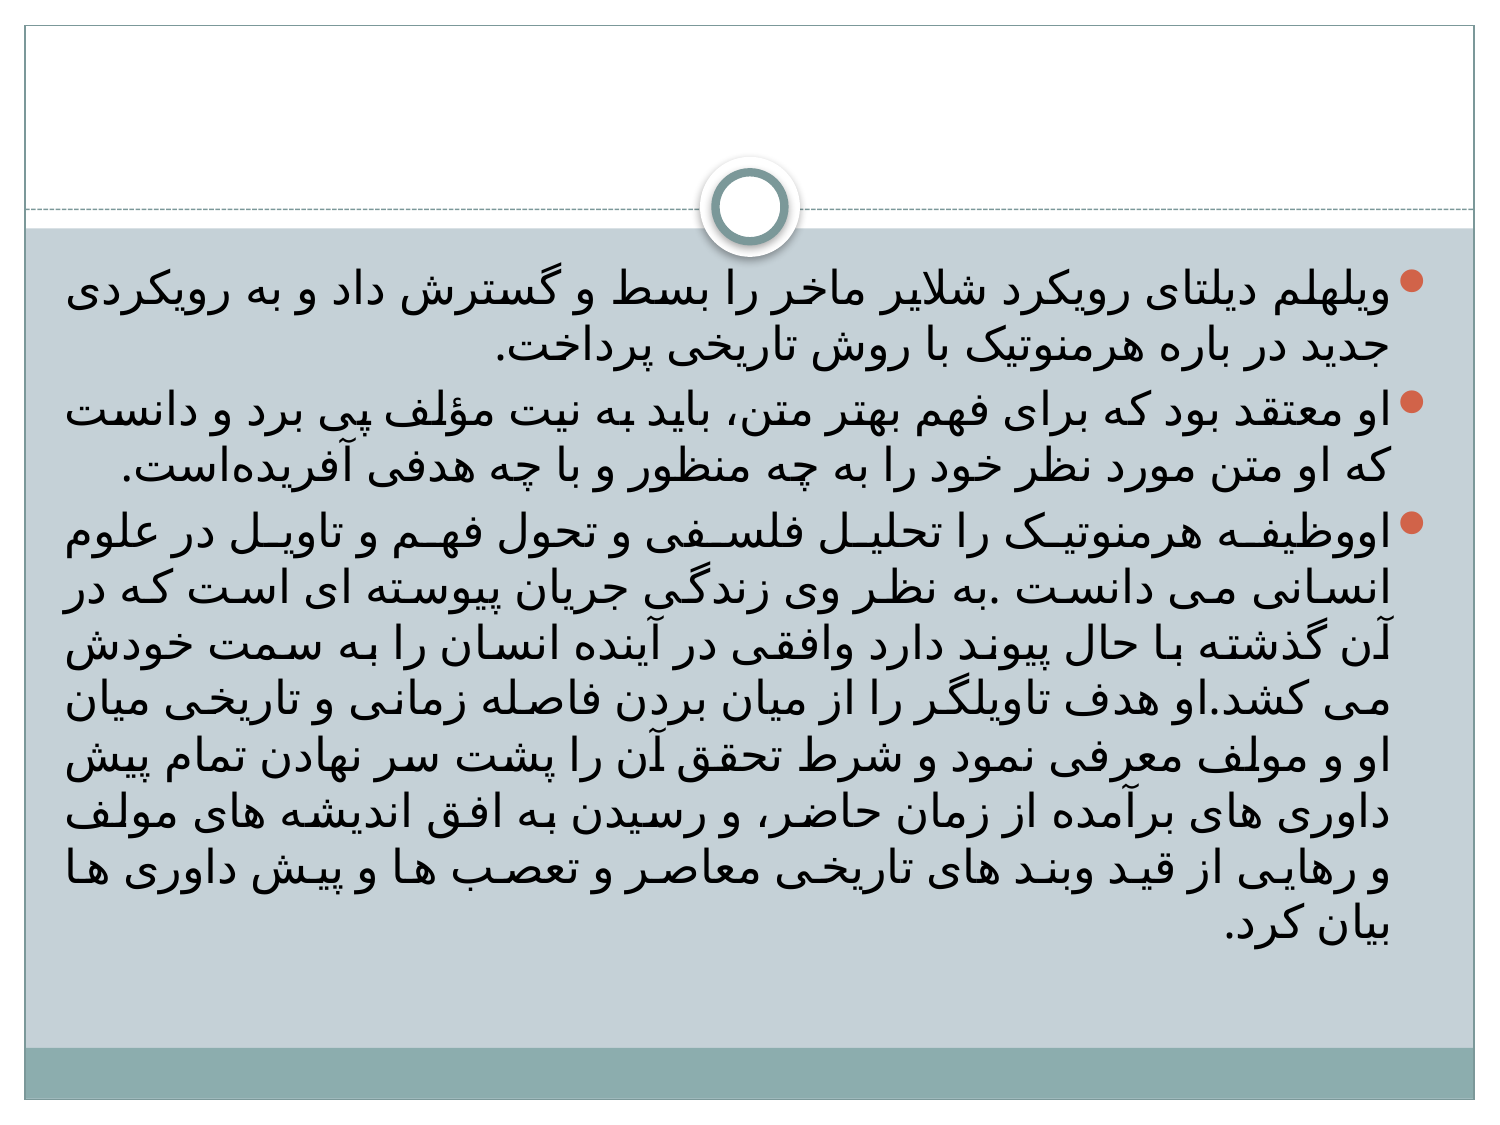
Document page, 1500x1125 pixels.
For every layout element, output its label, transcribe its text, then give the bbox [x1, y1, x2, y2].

list ویلهلم دیلتای رویکرد شلایر ماخر را بسط و گسترش داد و به رویکردی جدید در باره هرمنوتیک با روش تاریخی پرداخت. او معتقد بود که برای فهم بهتر متن، باید به نیت مؤلف پی برد و دانست که او متن مورد نظر خود را به چه منظور و با چه هدفی آفریده‌است. اووظیفه هرمنوتیک را تحلیل فلسفی و تحول فهم و تاویل در علوم انسانی می دانست .به نظر وی زندگی جریان پیوسته ای است که در آن گذشته با حال پیوند دارد وافقی در آینده انسان را به سمت خودش می کشد.او هدف تاویلگر را از میان بردن فاصله زمانی و تاریخی میان او و مولف معرفی نمود و شرط تحقق آن را پشت سر نهادن تمام پیش داوری های برآمده از زمان حاضر، و رسیدن به افق اندیشه های مولف و رهایی از قید وبند های تاریخی معاصر و تعصب ها و پیش داوری ها بیان کرد. [49, 250, 1445, 1001]
